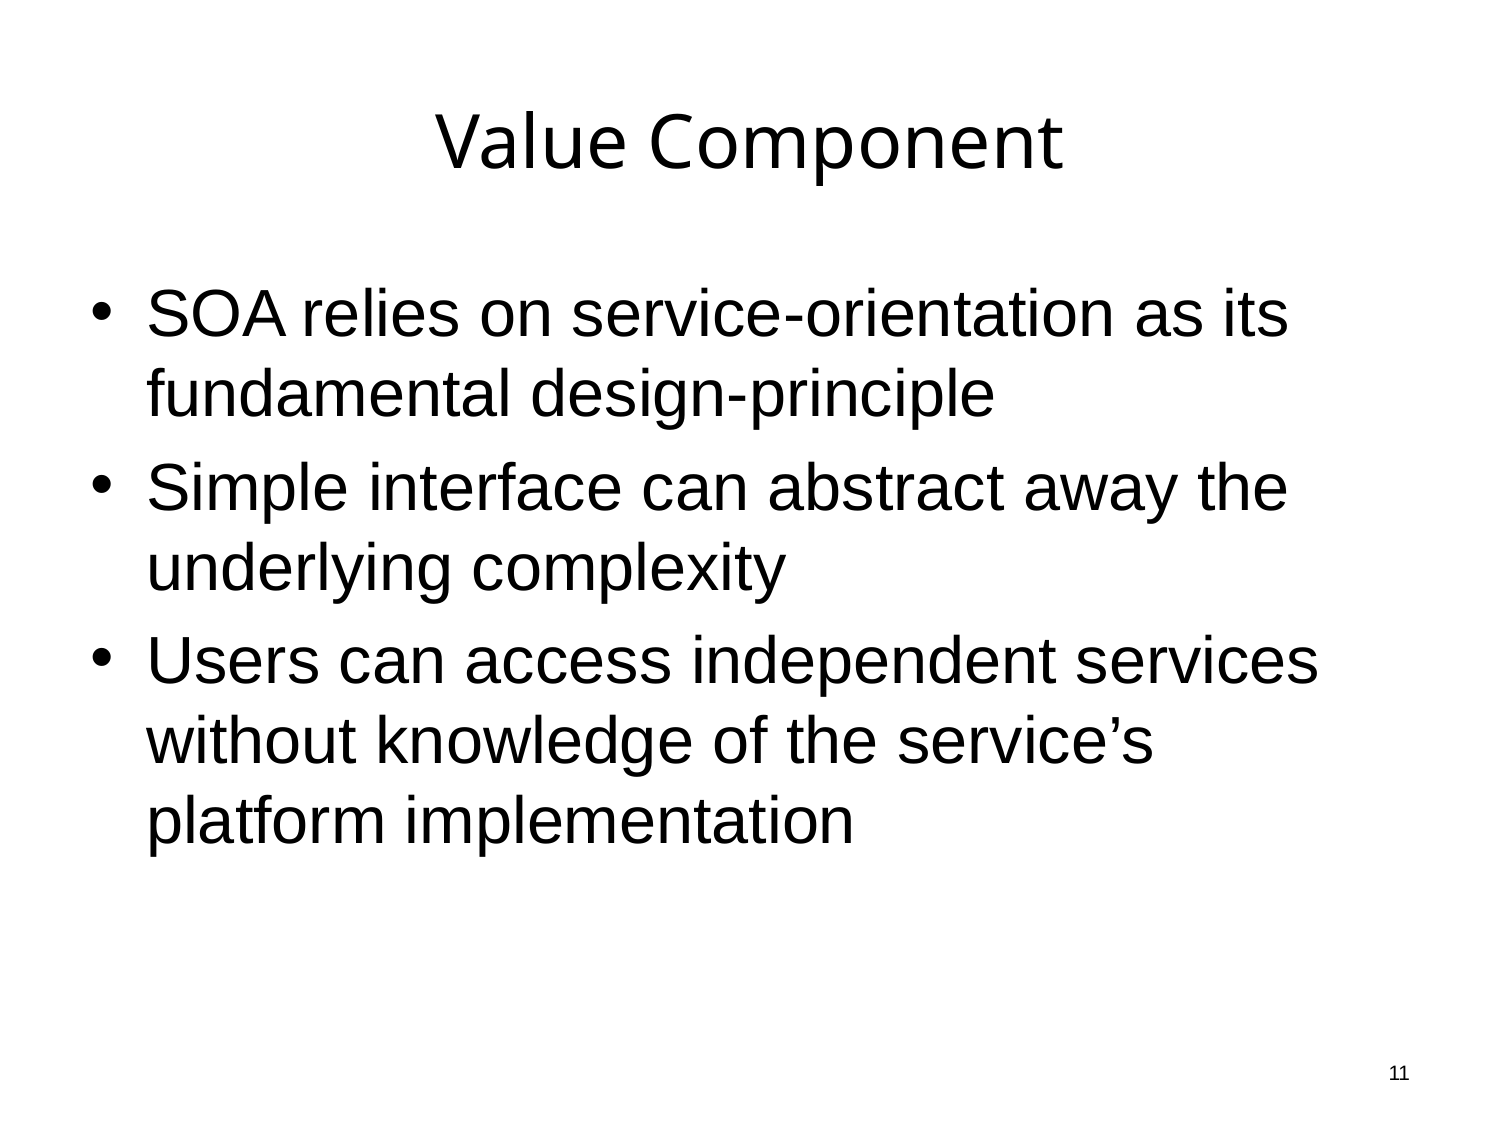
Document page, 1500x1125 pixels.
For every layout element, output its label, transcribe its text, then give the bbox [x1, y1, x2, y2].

title Value Component [75, 45, 1425, 233]
list SOA relies on service-orientation as its fundamental design-principle Simple interface can abstract away the underlying complexity Users can access independent services without knowledge of the service’s platform implementation [75, 262, 1425, 1013]
slide_number 11 [1341, 1027, 1425, 1118]
